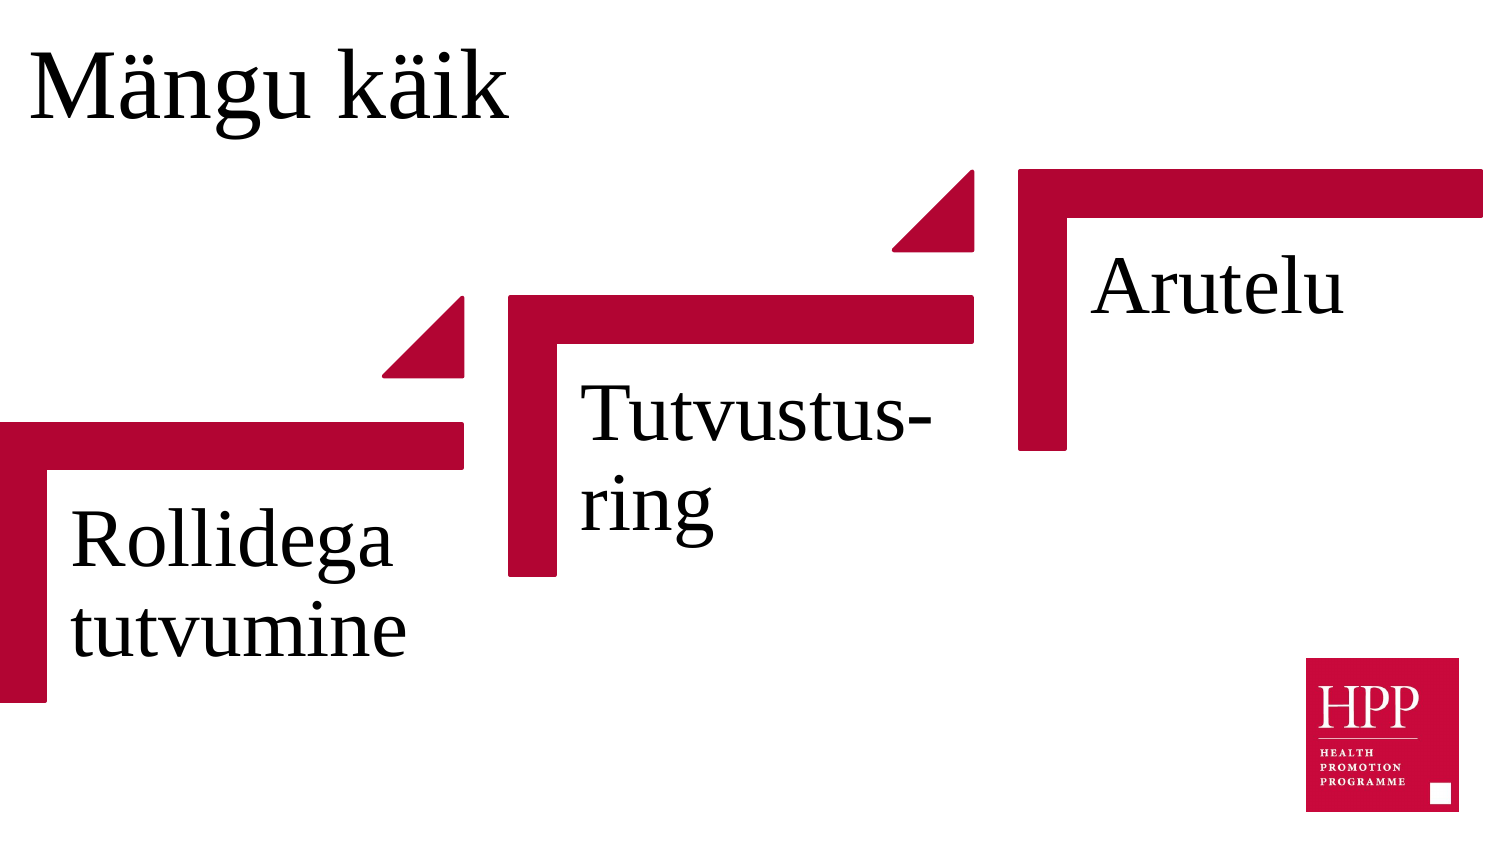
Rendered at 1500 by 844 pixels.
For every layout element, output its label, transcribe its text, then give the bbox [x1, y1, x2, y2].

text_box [0, 162, 1483, 844]
text_box Mängu käik [13, 17, 629, 160]
